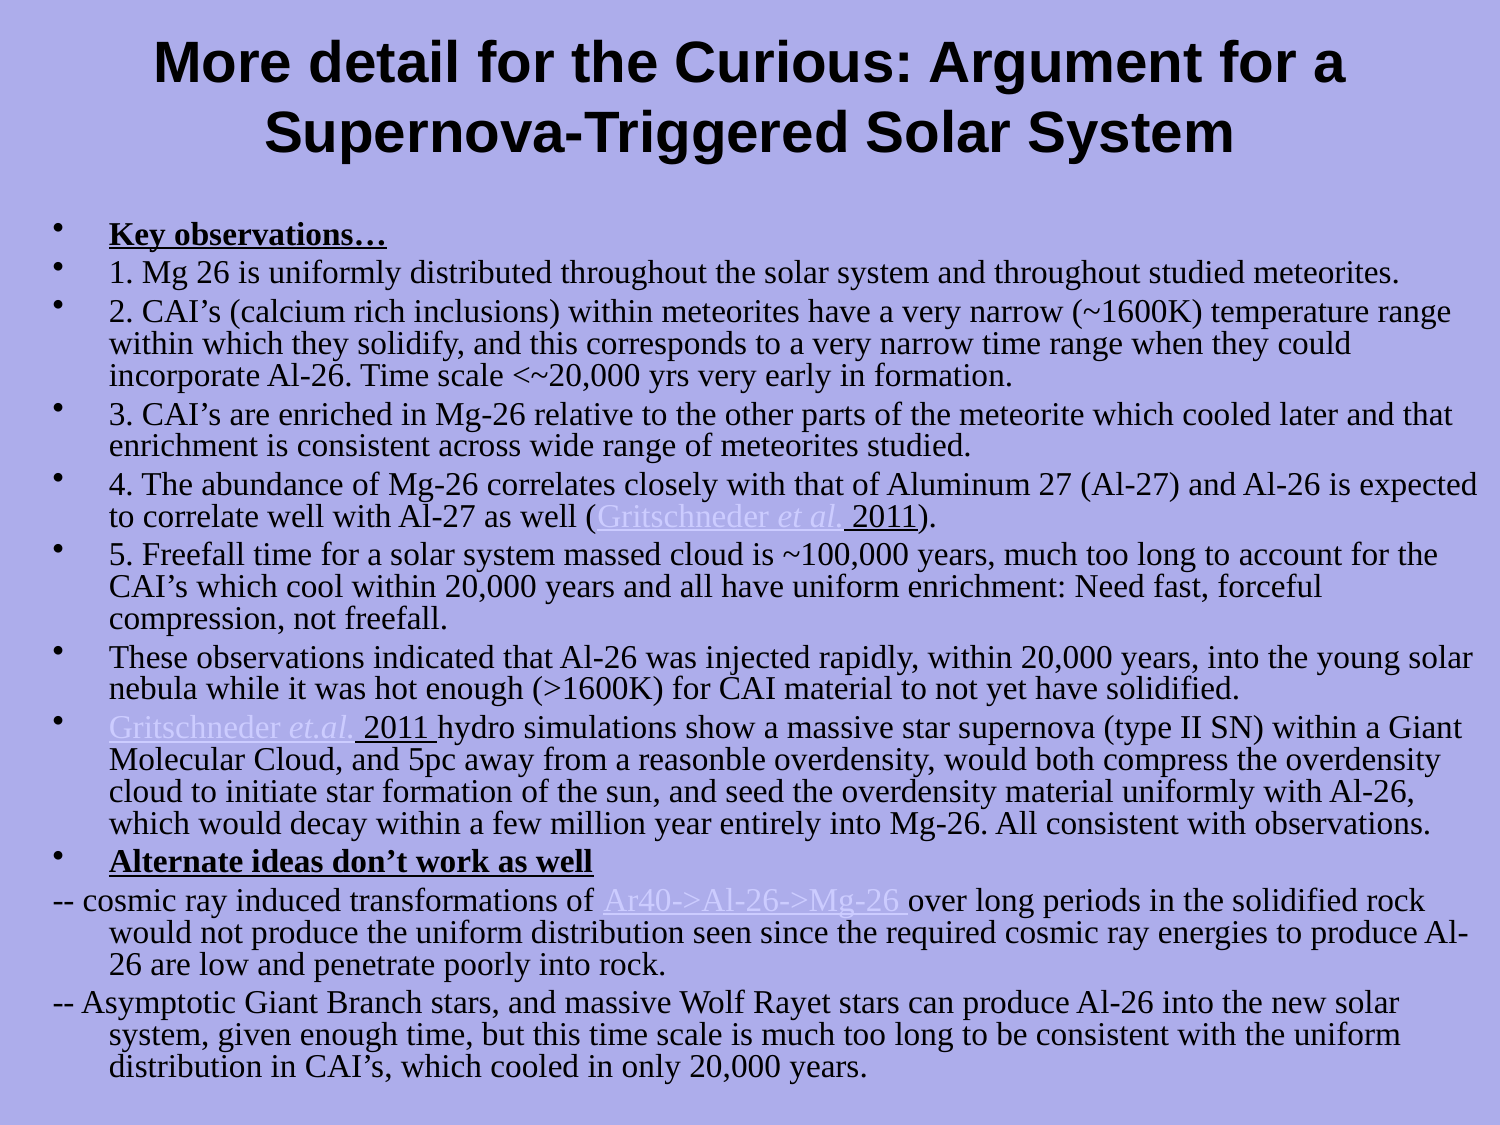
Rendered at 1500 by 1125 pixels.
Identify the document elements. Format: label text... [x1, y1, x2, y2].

list Key observations… 1. Mg 26 is uniformly distributed throughout the solar system and throughout studied meteorites. 2. CAI’s (calcium rich inclusions) within meteorites have a very narrow (~1600K) temperature range within which they solidify, and this corresponds to a very narrow time range when they could incorporate Al-26. Time scale <~20,000 yrs very early in formation. 3. CAI’s are enriched in Mg-26 relative to the other parts of the meteorite which cooled later and that enrichment is consistent across wide range of meteorites studied. 4. The abundance of Mg-26 correlates closely with that of Aluminum 27 (Al-27) and Al-26 is expected to correlate well with Al-27 as well (Gritschneder et al. 2011). 5. Freefall time for a solar system massed cloud is ~100,000 years, much too long to account for the CAI’s which cool within 20,000 years and all have uniform enrichment: Need fast, forceful compression, not freefall. These observations indicated that Al-26 was injected rapidly, within 20,000 years, into the young solar nebula while it was hot enough (>1600K) for CAI material to not yet have solidified. Gritschneder et.al. 2011 hydro simulations show a massive star supernova (type II SN) within a Giant Molecular Cloud, and 5pc away from a reasonble overdensity, would both compress the overdensity cloud to initiate star formation of the sun, and seed the overdensity material uniformly with Al-26, which would decay within a few million year entirely into Mg-26. All consistent with observations. Alternate ideas don’t work as well -- cosmic ray induced transformations of Ar40->Al-26->Mg-26 over long periods in the solidified rock would not produce the uniform distribution seen since the required cosmic ray energies to produce Al-26 are low and penetrate poorly into rock. -- Asymptotic Giant Branch stars, and massive Wolf Rayet stars can produce Al-26 into the new solar system, given enough time, but this time scale is much too long to be consistent with the uniform distribution in CAI’s, which cooled in only 20,000 years. [37, 212, 1500, 1125]
title More detail for the Curious: Argument for a Supernova-Triggered Solar System [0, 0, 1500, 188]
